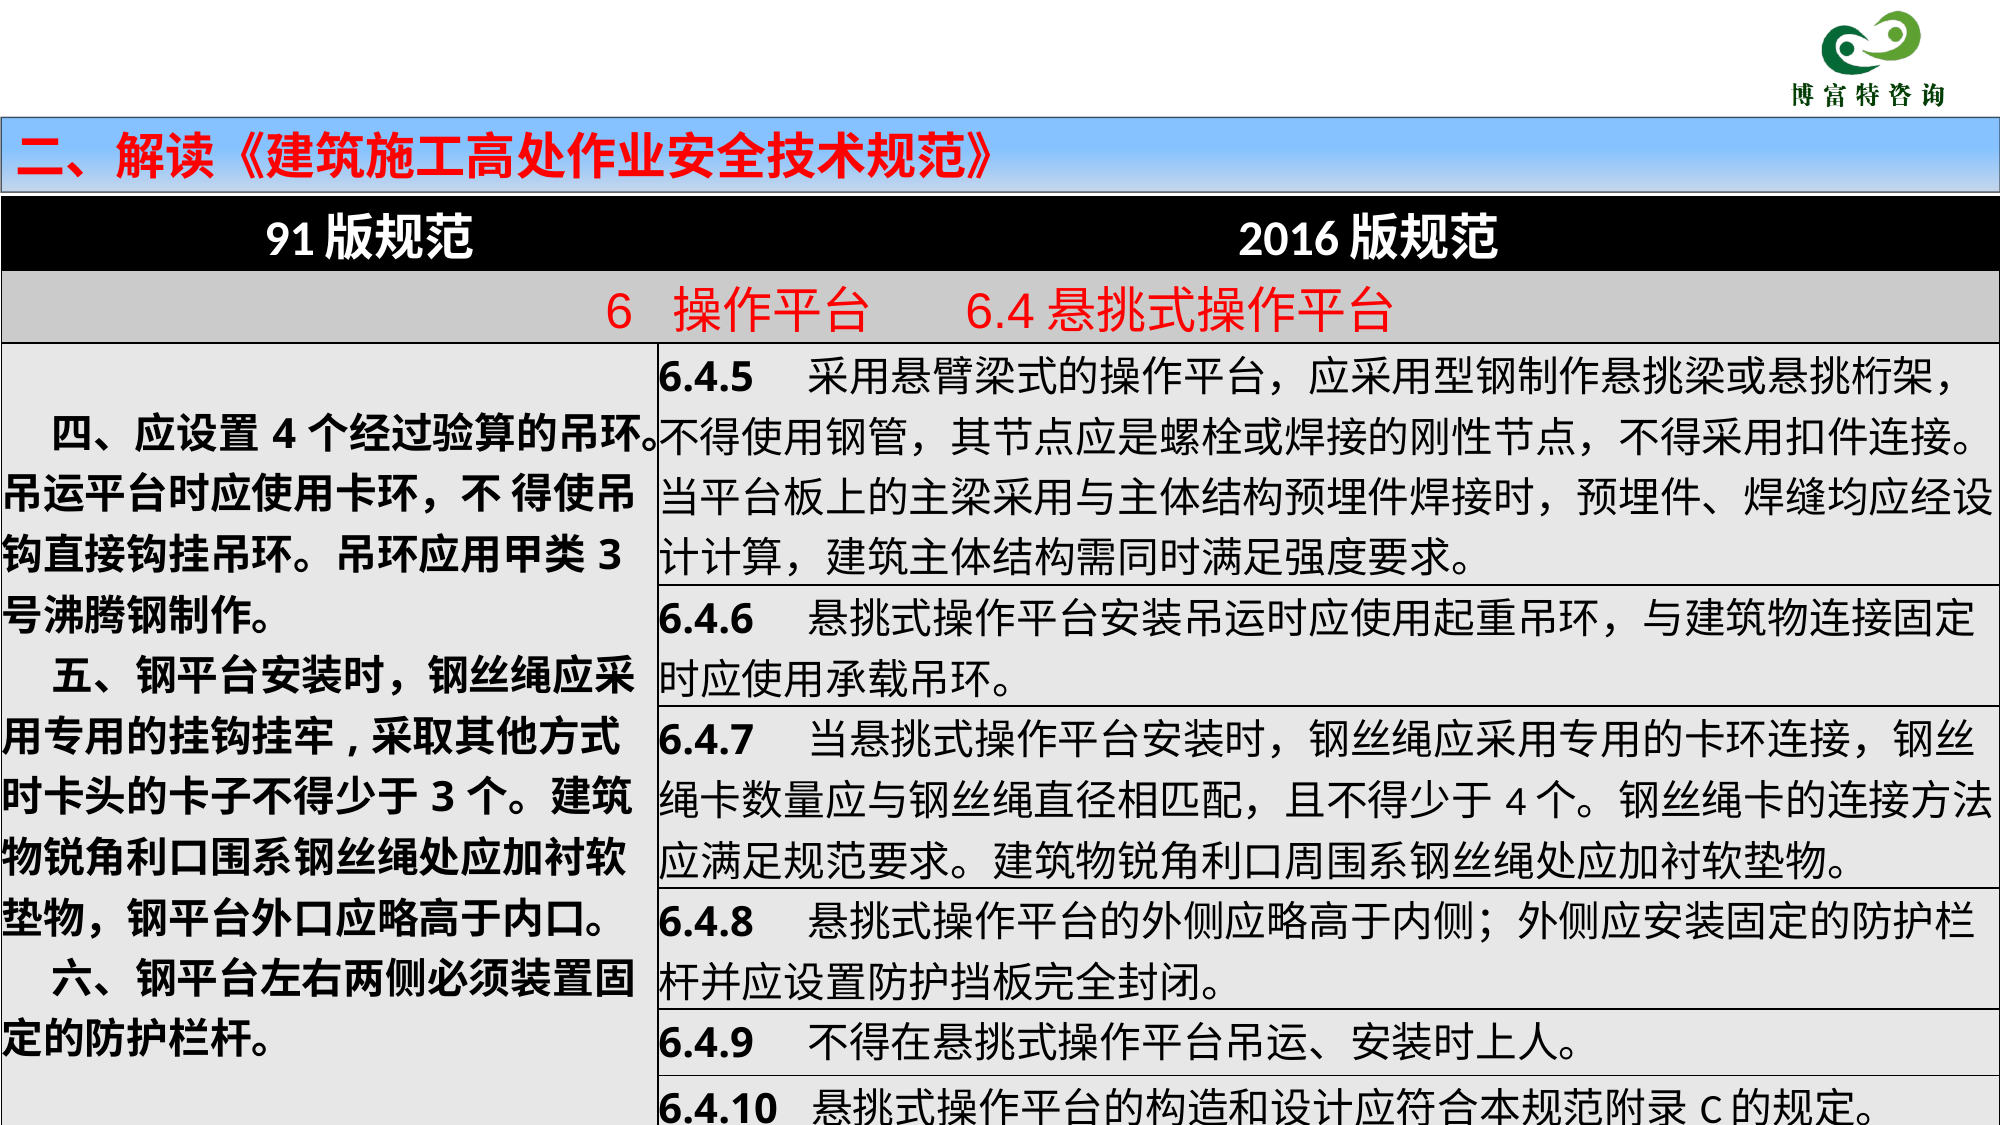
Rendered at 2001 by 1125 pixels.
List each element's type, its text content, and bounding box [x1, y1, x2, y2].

table_header 91版规范 [2, 198, 737, 269]
table_cell 6.4.10 悬挑式操作平台的构造和设计应符合本规范附录C的规定。 [659, 1076, 1999, 1125]
table_cell 6 操作平台 6.4悬挑式操作平台 [2, 271, 1999, 342]
table_cell 6.4.6 悬挑式操作平台安装吊运时应使用起重吊环，与建筑物连接固定时应使用承载吊环。 [659, 586, 1999, 705]
picture [1772, 10, 1969, 110]
table_cell 6.4.8 悬挑式操作平台的外侧应略高于内侧；外侧应安装固定的防护栏杆并应设置防护挡板完全封闭。 [659, 889, 1999, 1008]
table_cell 四、应设置4个经过验算的吊环。吊运平台时应使用卡环，不 得使吊钩直接钩挂吊环。吊环应用甲类3号沸腾钢制作。 五、钢平台安装时，钢丝绳应采用专用的挂钩挂牢,采取其他方式时卡头的卡子不得少于3个。建筑物锐角利口围系钢丝绳处应加衬软垫物，钢平台外口应略高于内口。 六、钢平台左右两侧必须装置固定的防护栏杆。 [2, 344, 657, 1125]
table_cell 6.4.9 不得在悬挑式操作平台吊运、安装时上人。 [659, 1010, 1999, 1075]
table_header 2016版规范 [738, 198, 1999, 269]
table_cell 6.4.7 当悬挑式操作平台安装时，钢丝绳应采用专用的卡环连接，钢丝绳卡数量应与钢丝绳直径相匹配，且不得少于4个。钢丝绳卡的连接方法应满足规范要求。建筑物锐角利口周围系钢丝绳处应加衬软垫物。 [659, 707, 1999, 887]
text_box 二、解读《建筑施工高处作业安全技术规范》 [1, 117, 2000, 193]
table_cell 6.4.5 采用悬臂梁式的操作平台，应采用型钢制作悬挑梁或悬挑桁架，不得使用钢管，其节点应是螺栓或焊接的刚性节点，不得采用扣件连接。 当平台板上的主梁采用与主体结构预埋件焊接时，预埋件、焊缝均应经设计计算，建筑主体结构需同时满足强度要求。 [659, 344, 1999, 584]
